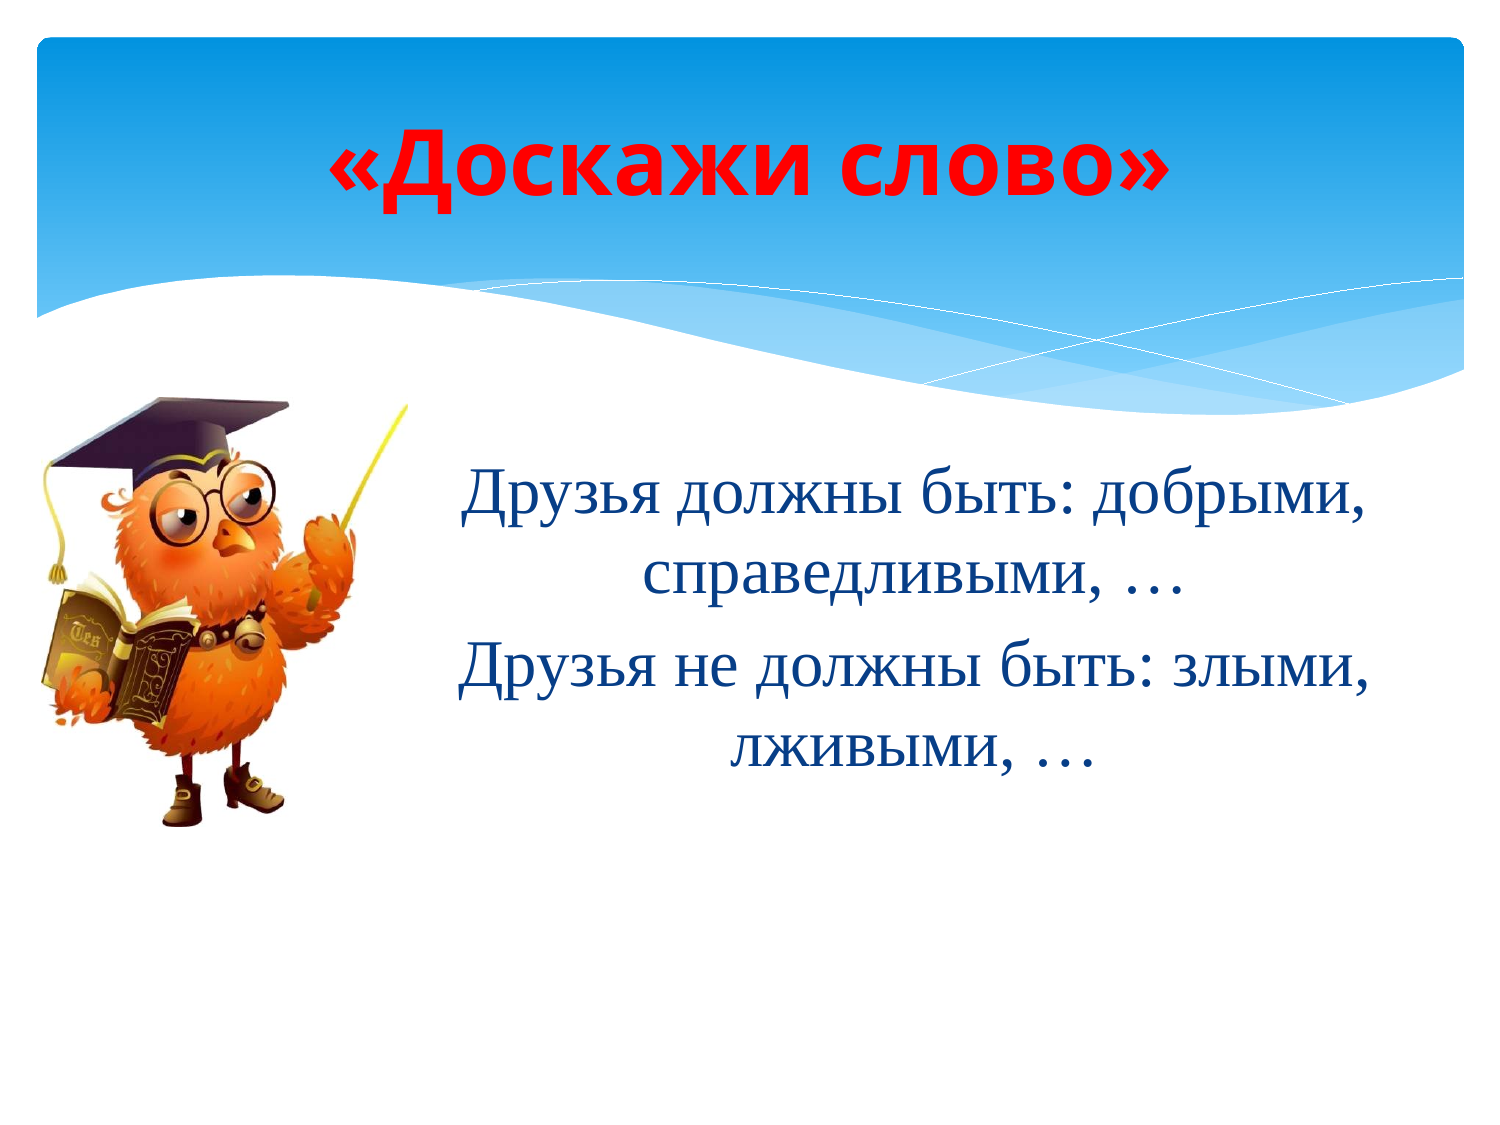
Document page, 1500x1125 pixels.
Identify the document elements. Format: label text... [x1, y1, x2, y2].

list Друзья должны быть: добрыми, справедливыми, … Друзья не должны быть: злыми, лживыми, … [383, 438, 1447, 1005]
picture [41, 396, 408, 828]
title «Доскажи слово» [75, 55, 1425, 261]
